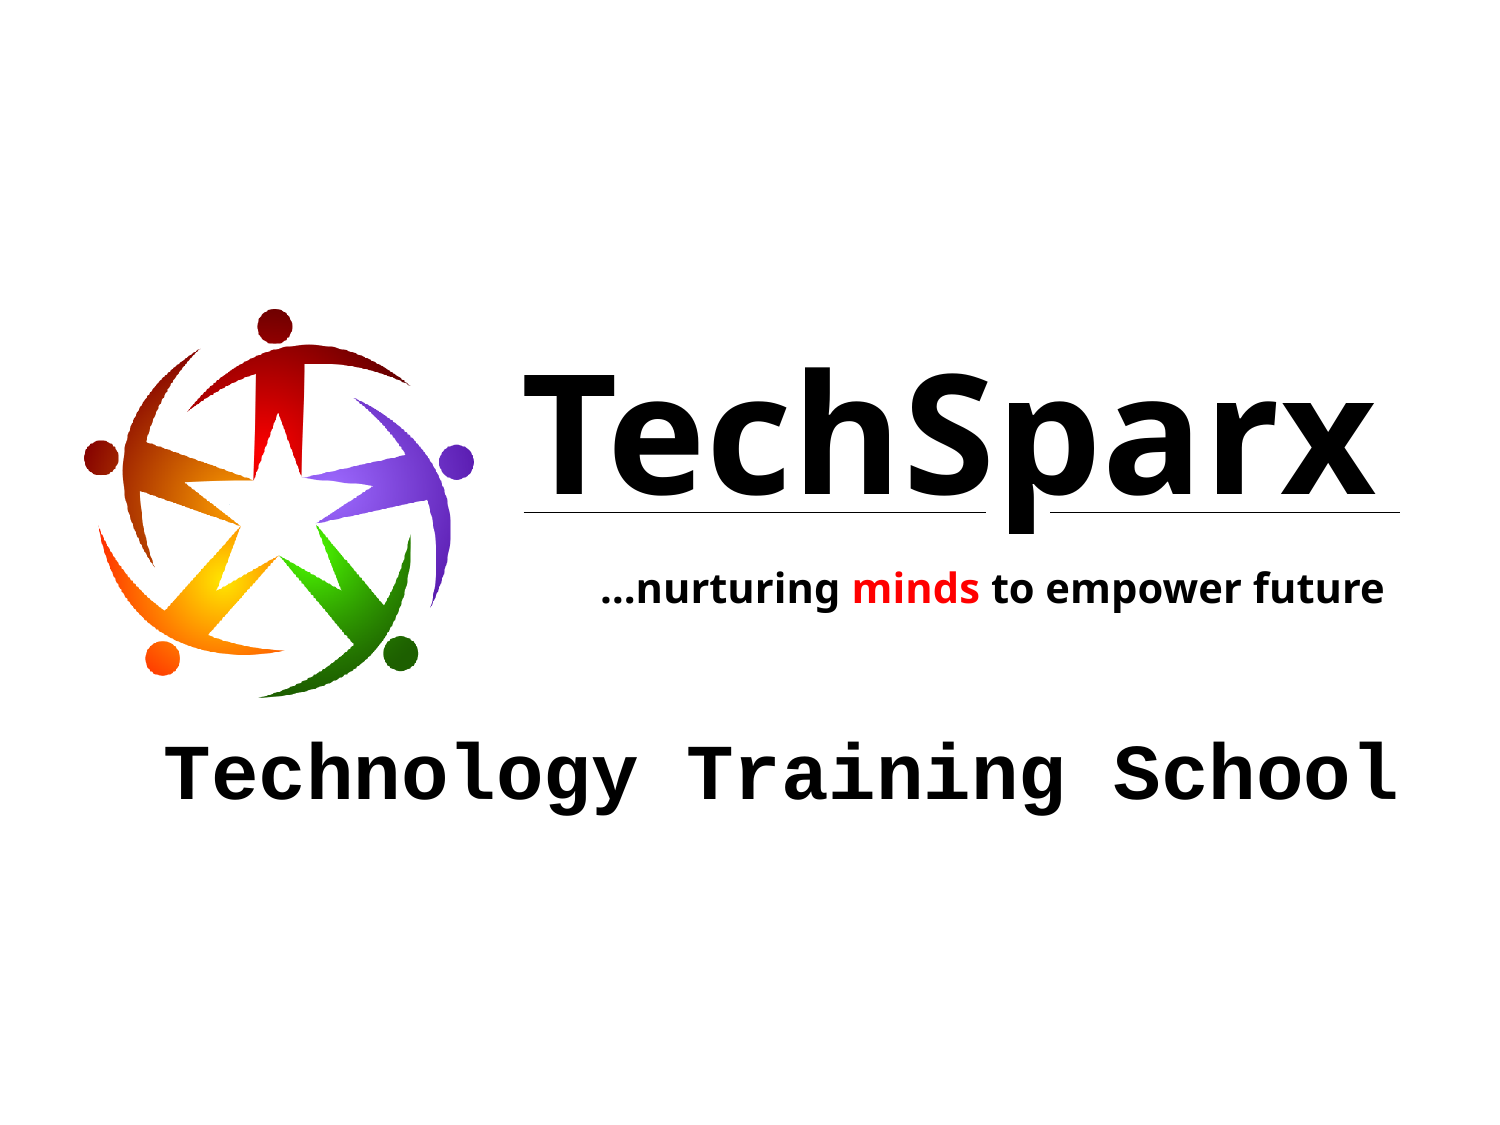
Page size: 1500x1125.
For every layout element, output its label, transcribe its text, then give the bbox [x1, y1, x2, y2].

picture [12, 237, 545, 770]
text_box Technology Training School [137, 712, 1425, 823]
text_box …nurturing minds to empower future [549, 554, 1400, 620]
text_box TechSparx [549, 320, 1413, 536]
